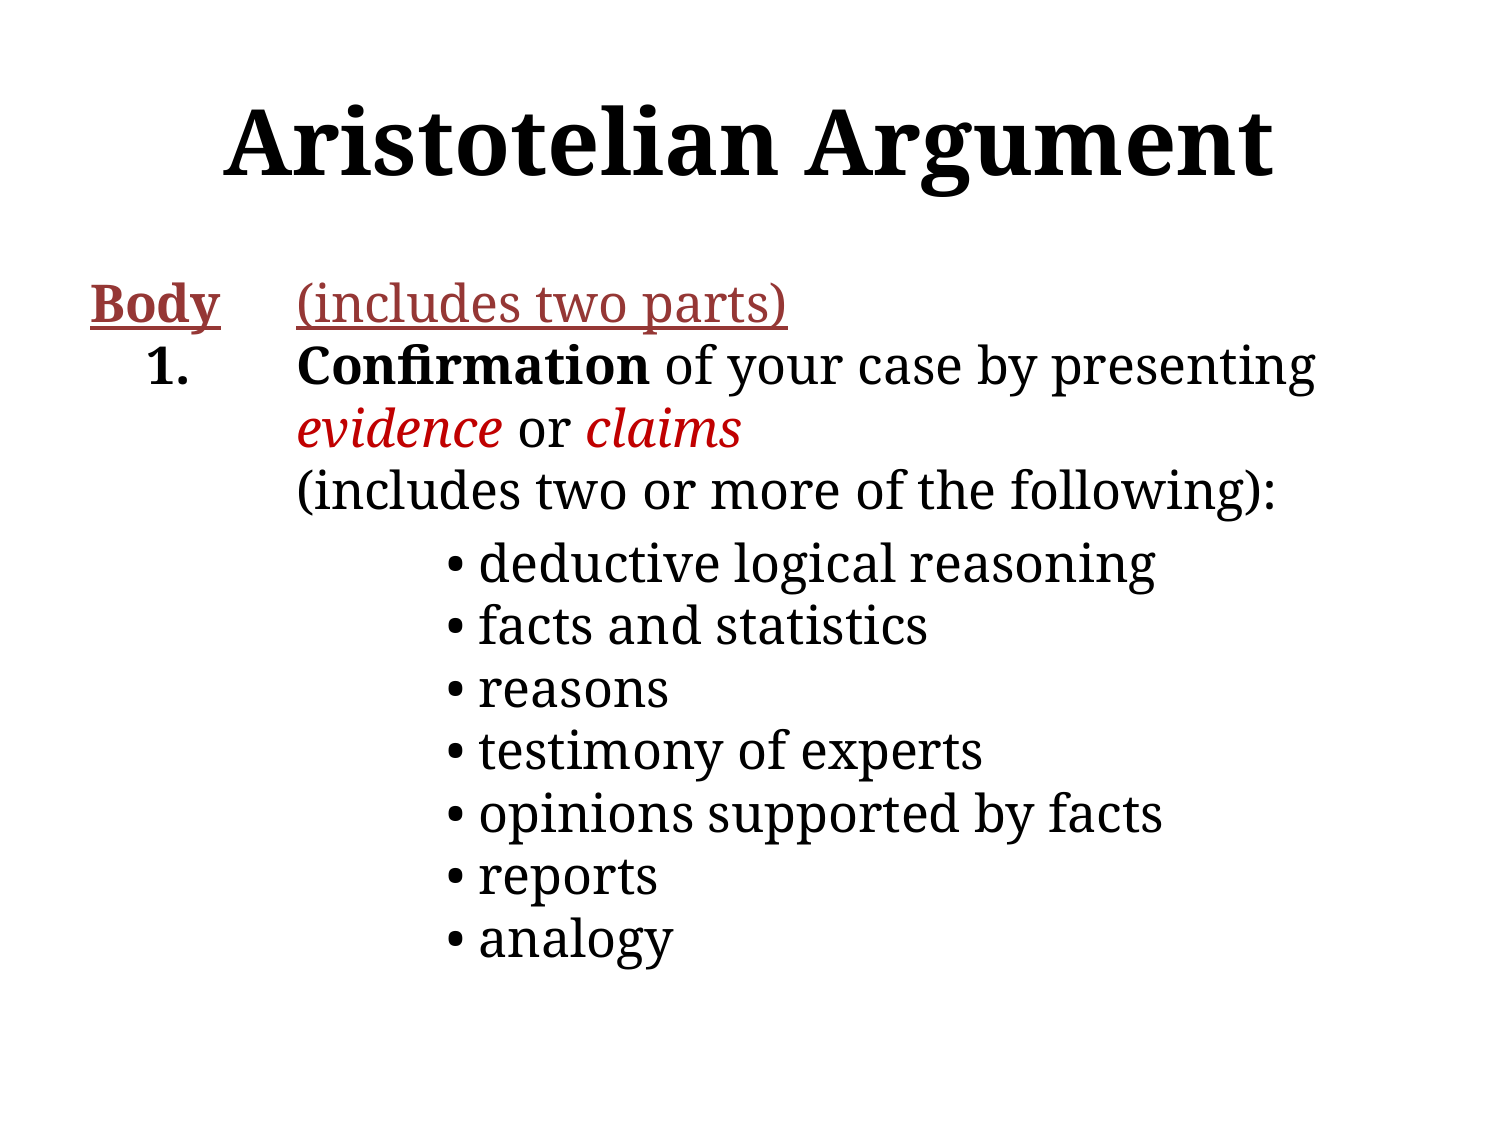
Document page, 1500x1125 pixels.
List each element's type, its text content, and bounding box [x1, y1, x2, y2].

list Body (includes two parts) 1. Confirmation of your case by presenting evidence or claims (includes two or more of the following): • deductive logical reasoning • facts and statistics • reasons • testimony of experts • opinions supported by facts • reports • analogy [75, 262, 1425, 1005]
title Aristotelian Argument [75, 45, 1425, 233]
